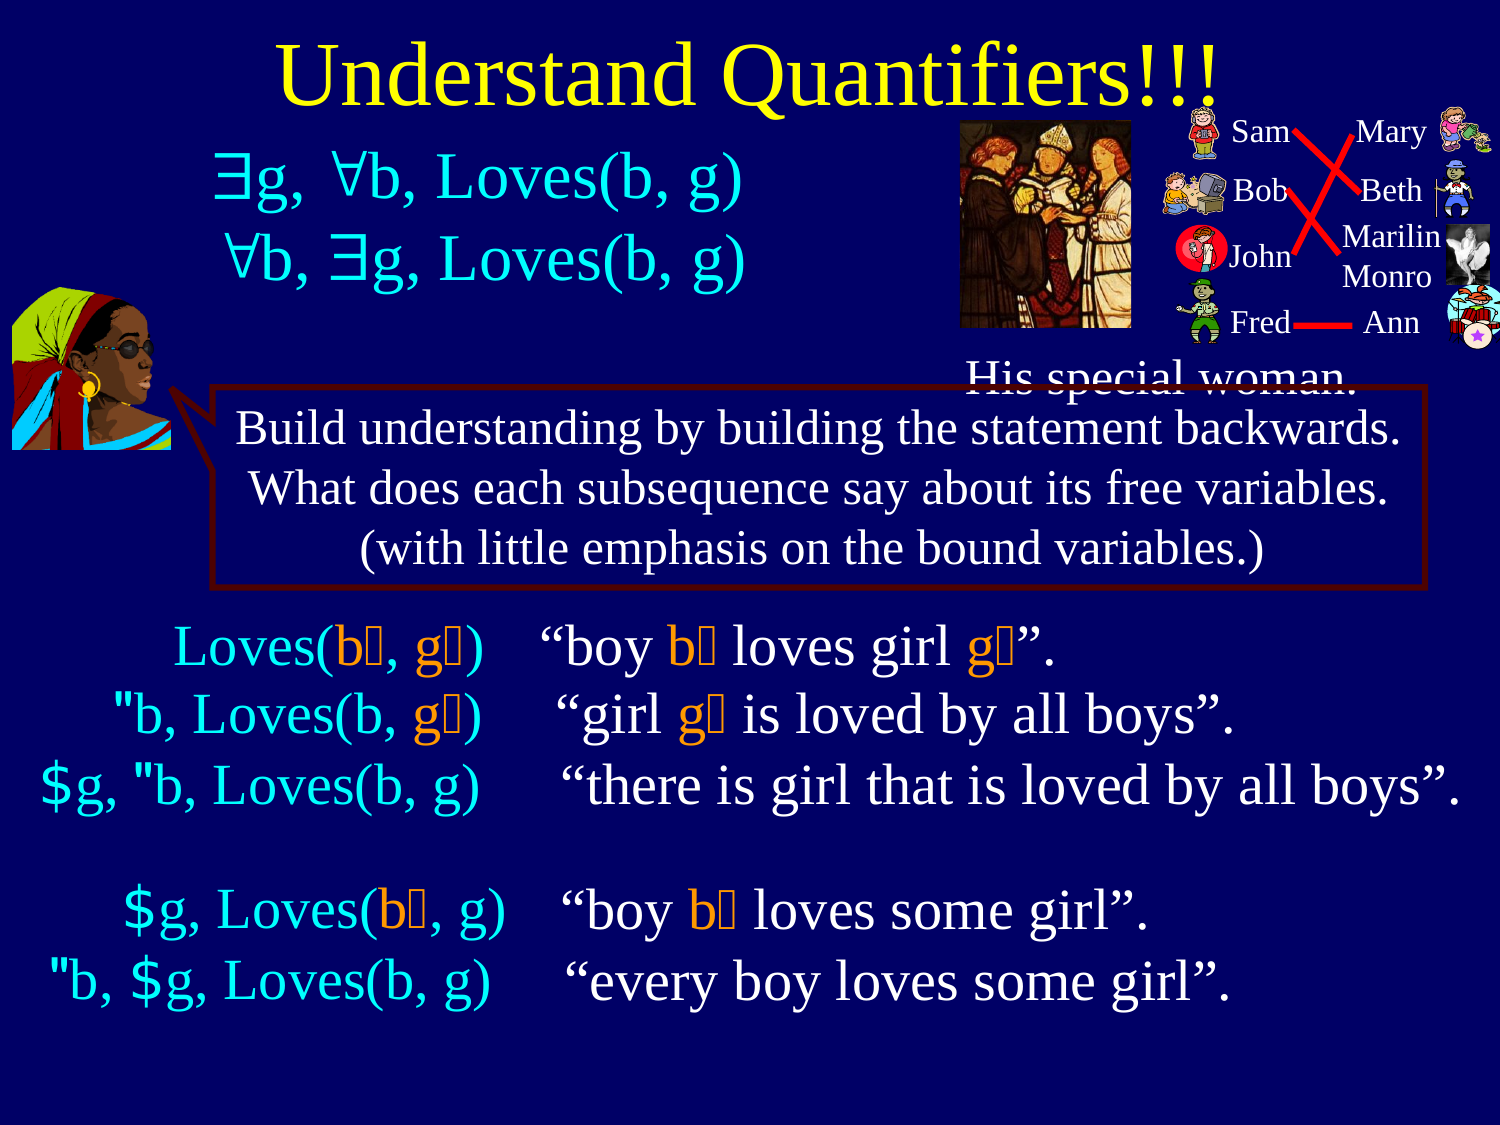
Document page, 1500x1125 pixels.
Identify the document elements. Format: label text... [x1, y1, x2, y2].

text_box "b, $g, Loves(b, g) [198, 206, 762, 302]
picture [12, 287, 172, 451]
text_box $g, [197, 125, 321, 221]
title Understand Quantifiers!!! [112, 0, 1388, 163]
text_box "b, Loves(b, g) [306, 124, 760, 220]
text_box "b, Loves(b, g) [98, 667, 498, 753]
text_box $g, "b, Loves(b, g) [23, 739, 497, 824]
text_box Build understanding by building the statement backwards. What does each subsequence say about its free variables. (with little emphasis on the bound variables.) [176, 387, 1425, 588]
text_box "b, $g, Loves(b, g) [34, 934, 508, 1019]
text_box $g, Loves(b, g) [106, 862, 522, 948]
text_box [899, 99, 1500, 413]
text_box Loves(b, g) [137, 600, 500, 685]
